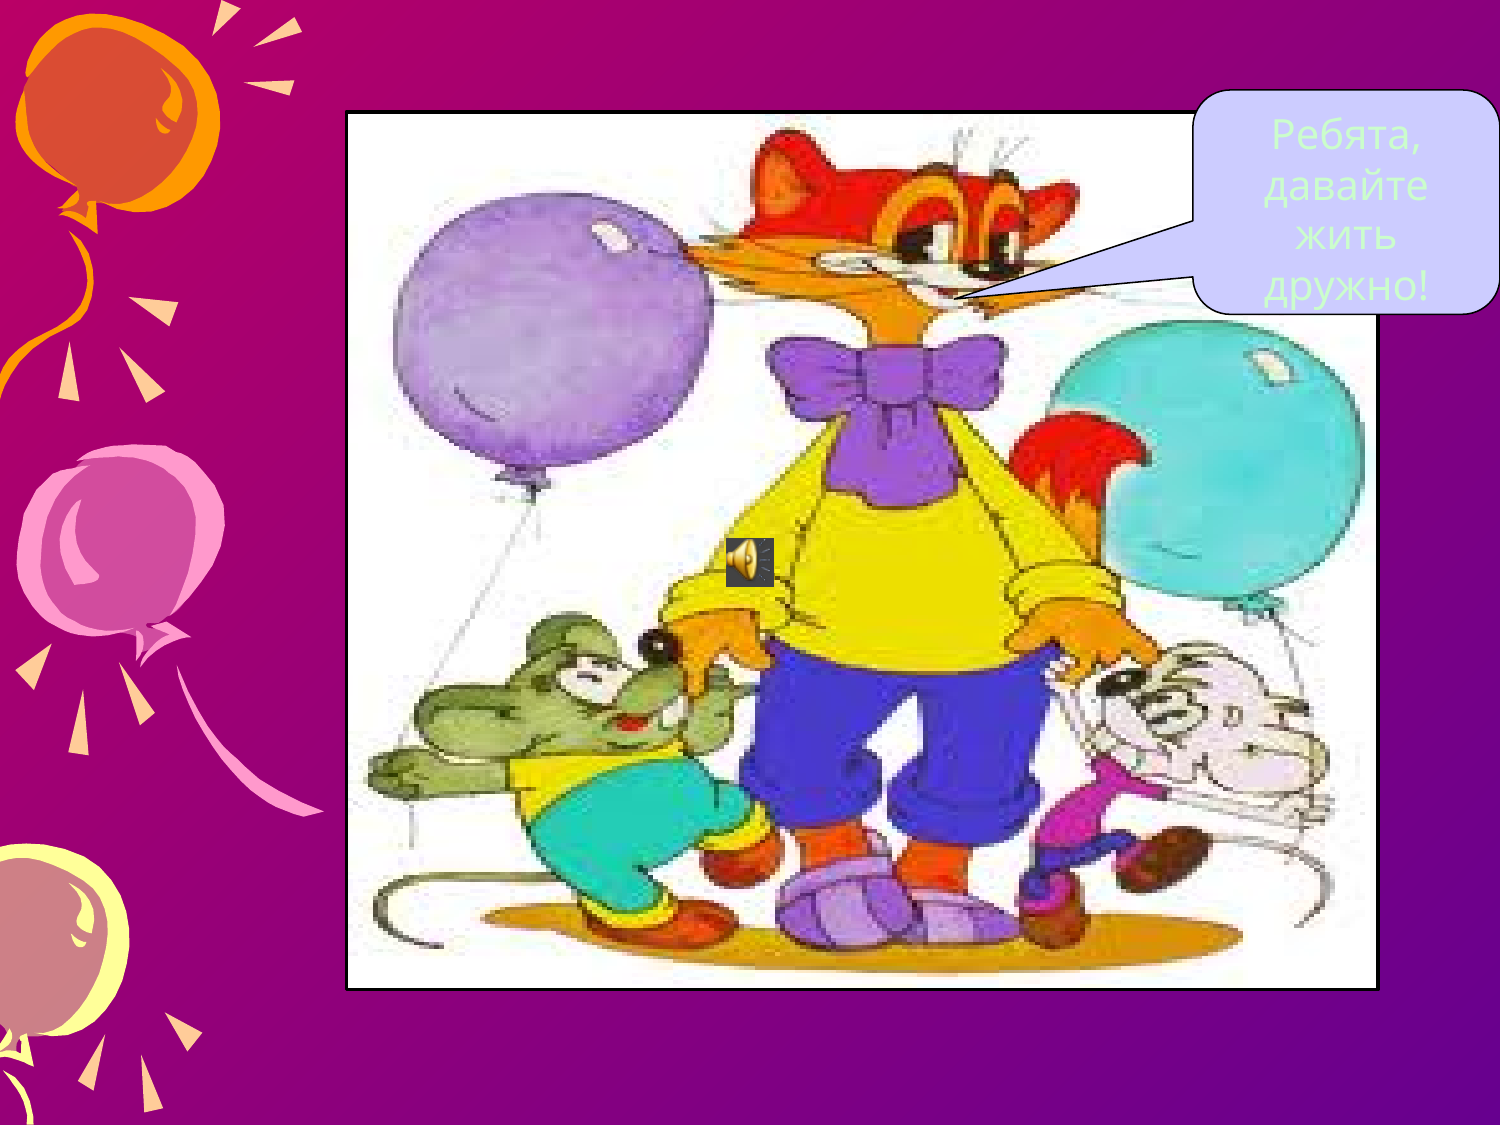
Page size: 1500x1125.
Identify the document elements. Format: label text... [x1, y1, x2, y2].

picture [348, 113, 1377, 988]
text_box Ребята, давайте жить дружно! [1196, 89, 1500, 315]
